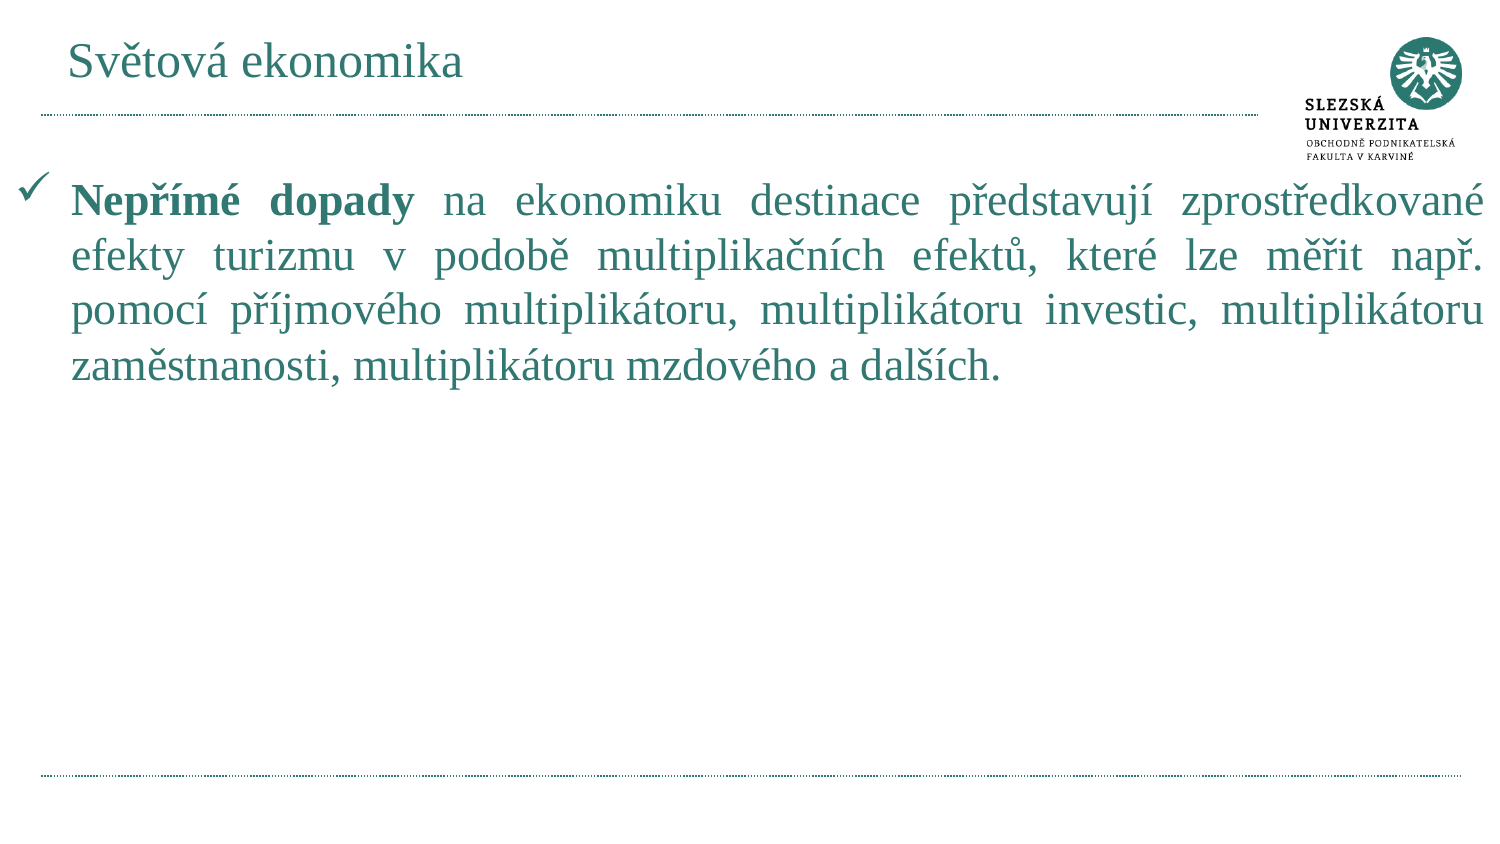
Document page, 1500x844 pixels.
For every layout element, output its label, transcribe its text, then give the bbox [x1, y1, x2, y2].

title Světová ekonomika [53, 20, 1317, 104]
text_box Nepřímé dopady na ekonomiku destinace představují zprostředkované efekty turizmu v podobě multiplikačních efektů, které lze měřit např. pomocí příjmového multiplikátoru, multiplikátoru investic, multiplikátoru zaměstnanosti, multiplikátoru mzdového a dalších. [0, 161, 1500, 397]
picture [1305, 37, 1462, 160]
